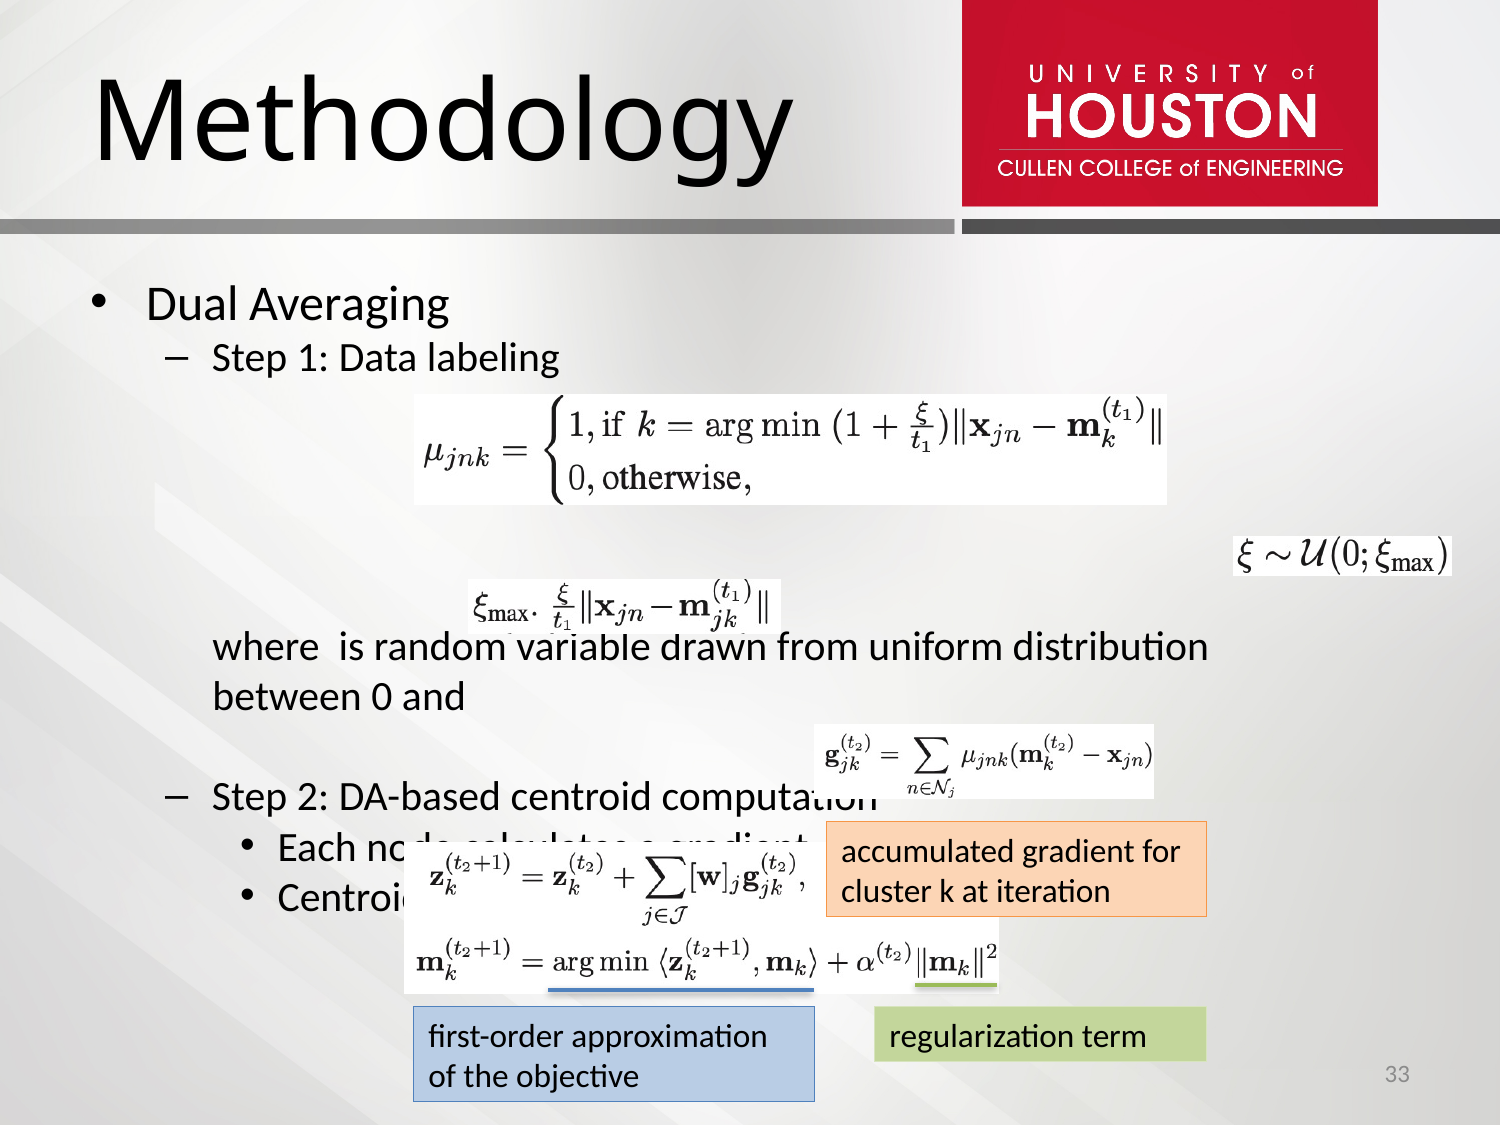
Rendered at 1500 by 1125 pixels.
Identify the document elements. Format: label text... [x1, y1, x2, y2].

title Methodology [75, 21, 916, 209]
text_box first-order approximation of the objective [413, 1006, 815, 1102]
slide_number 33 [1074, 1042, 1425, 1103]
text_box regularization term [874, 1006, 1207, 1062]
picture [0, 0, 1500, 1125]
